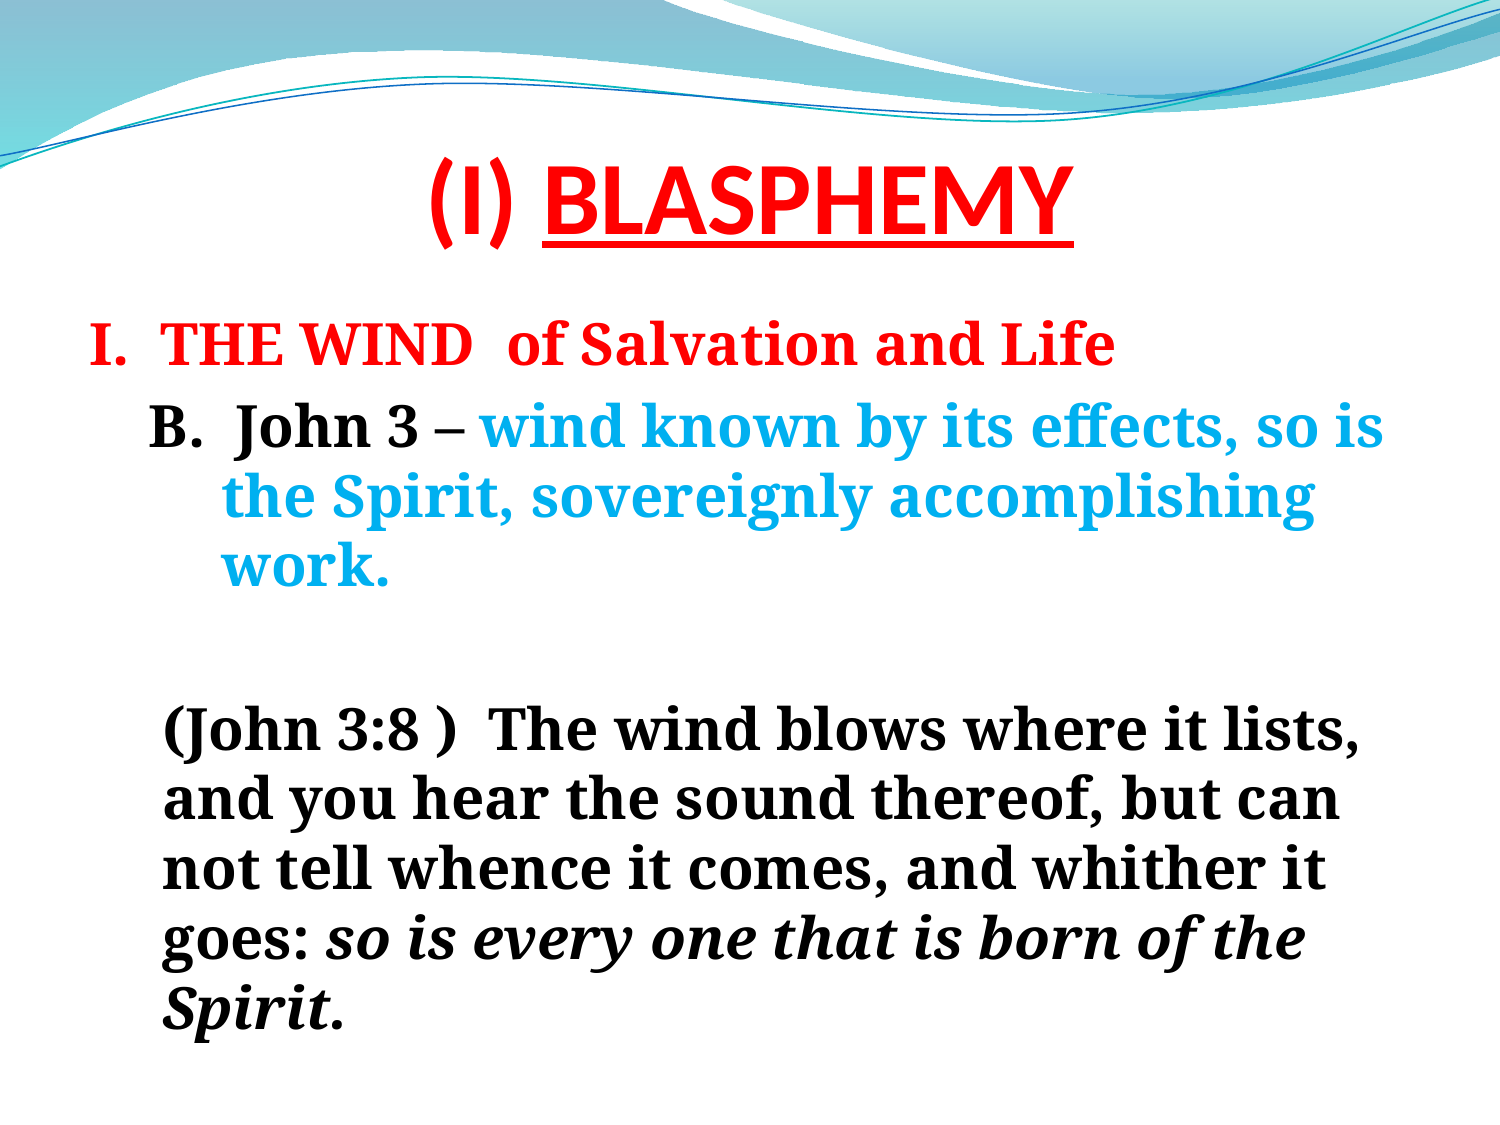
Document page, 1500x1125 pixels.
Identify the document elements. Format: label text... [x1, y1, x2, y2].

list I. THE WIND of Salvation and Life B. John 3 – wind known by its effects, so is the Spirit, sovereignly accomplishing work. (John 3:8 ) The wind blows where it lists, and you hear the sound thereof, but can not tell whence it comes, and whither it goes: so is every one that is born of the Spirit. [75, 299, 1425, 1059]
title (I) BLASPHEMY [75, 78, 1425, 256]
